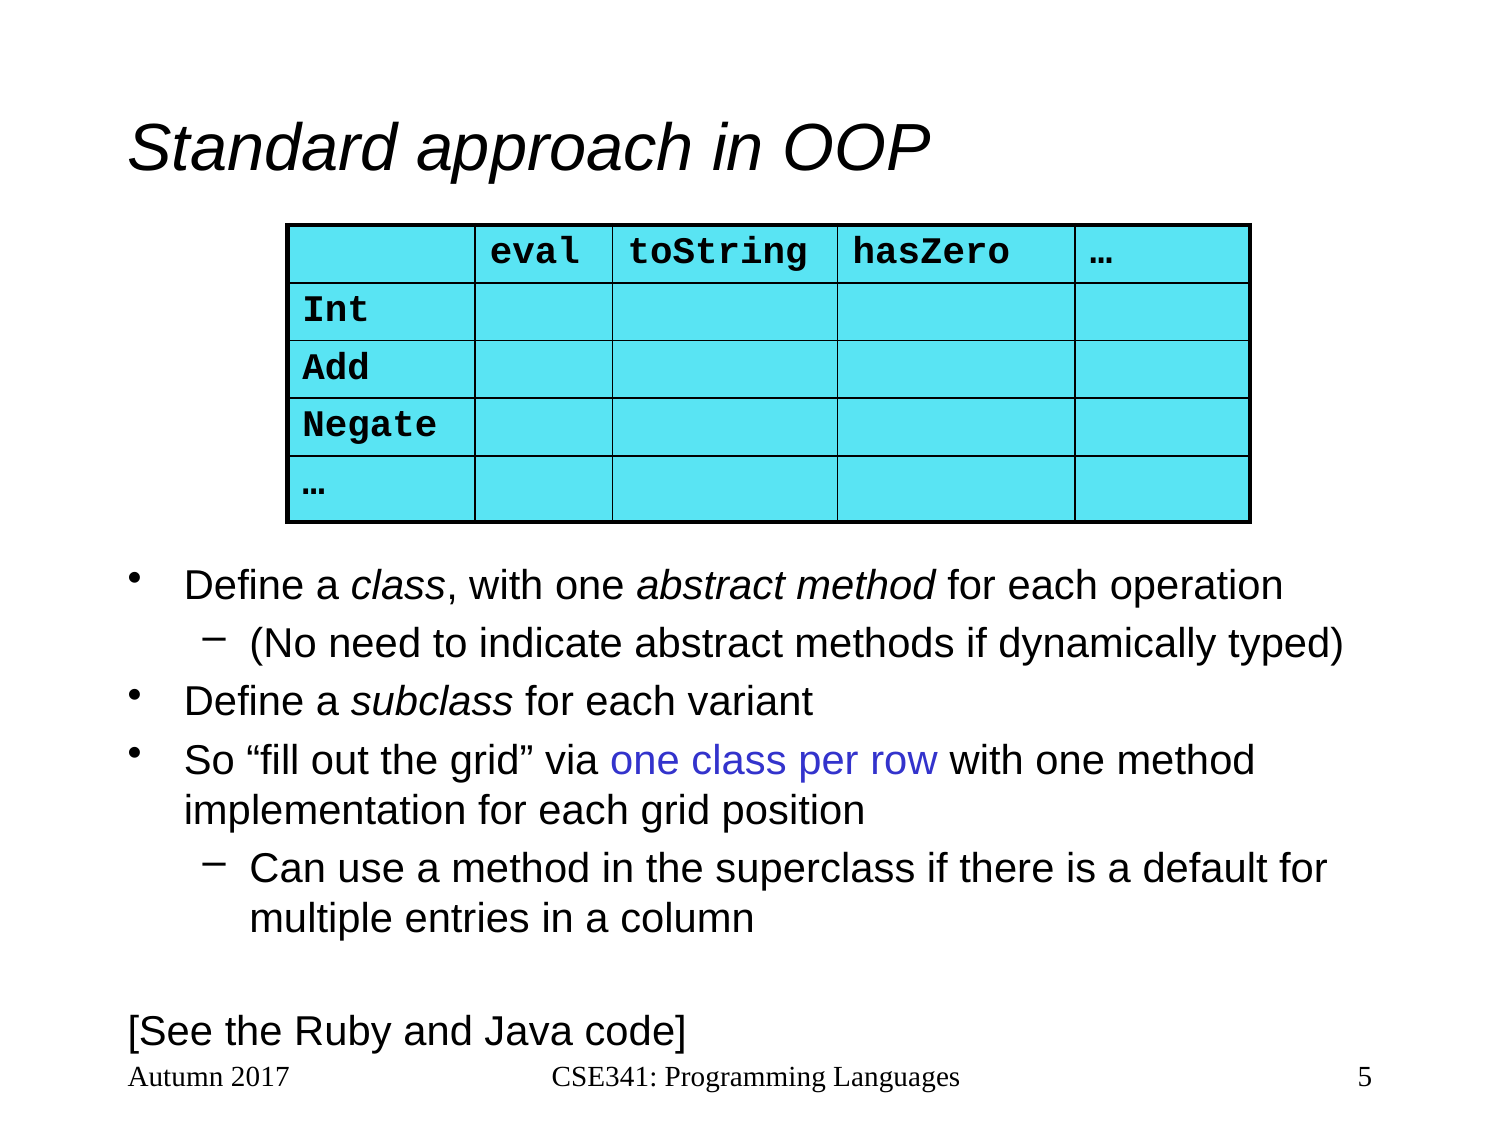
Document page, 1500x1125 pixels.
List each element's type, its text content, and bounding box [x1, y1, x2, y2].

table_cell [476, 341, 612, 397]
table_header hasZero [838, 227, 1074, 282]
table_cell [1076, 457, 1248, 520]
table_cell [613, 284, 837, 340]
table_cell Add [290, 341, 474, 397]
table_cell … [290, 457, 474, 520]
list Define a class, with one abstract method for each operation (No need to indicate abstract methods if dynamically typed) Define a subclass for each variant So “fill out the grid” via one class per row with one method implementation for each grid position Can use a method in the superclass if there is a default for multiple entries in a column [See the Ruby and Java code] [112, 549, 1388, 988]
table_cell [838, 457, 1074, 520]
table_cell [613, 457, 837, 520]
table_header [290, 227, 474, 282]
title Standard approach in OOP [112, 49, 1388, 238]
table_cell [838, 341, 1074, 397]
table_cell [838, 284, 1074, 340]
table_cell Int [290, 284, 474, 340]
table_cell [613, 399, 837, 455]
table_header toString [613, 227, 837, 282]
table_cell [1076, 284, 1248, 340]
slide_number 5 [1074, 1049, 1388, 1125]
table_header eval [476, 227, 612, 282]
table_cell [476, 399, 612, 455]
table_header … [1076, 227, 1248, 282]
table_cell [613, 341, 837, 397]
table_cell [1076, 399, 1248, 455]
table_cell [476, 284, 612, 340]
table_cell [838, 399, 1074, 455]
footer CSE341: Programming Languages [474, 1049, 1038, 1125]
slide_number Autumn 2017 [112, 1049, 426, 1125]
table_cell [1076, 341, 1248, 397]
table_cell [476, 457, 612, 520]
table_cell Negate [290, 399, 474, 455]
